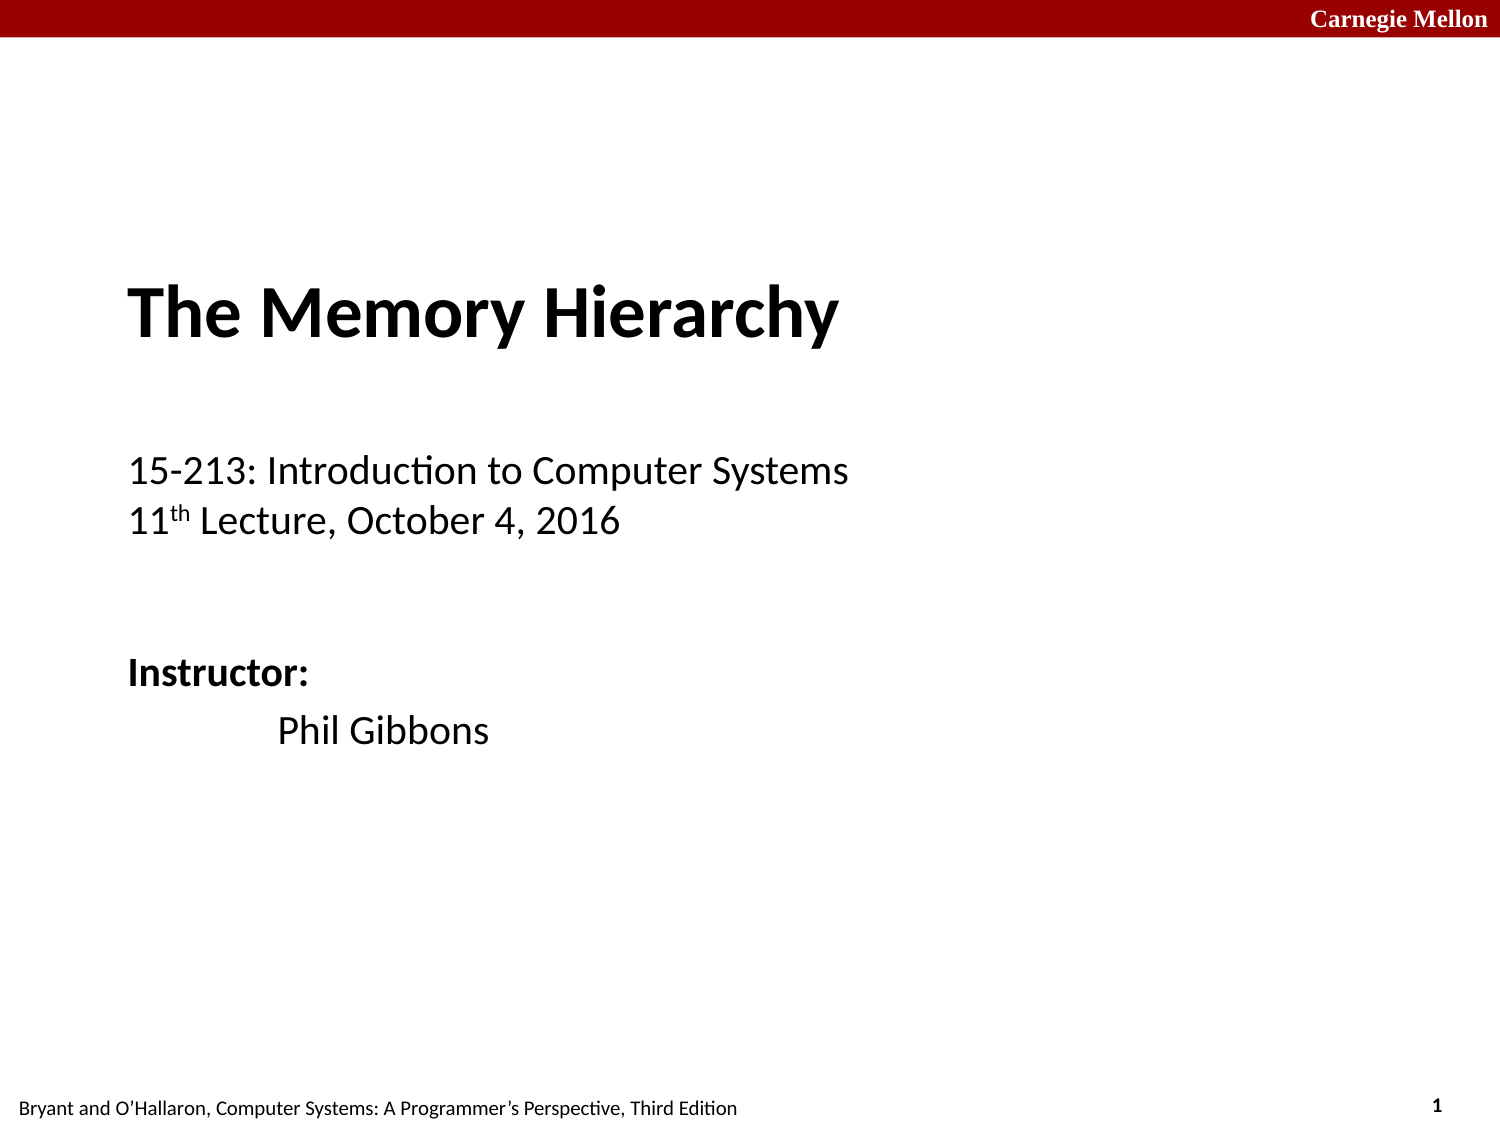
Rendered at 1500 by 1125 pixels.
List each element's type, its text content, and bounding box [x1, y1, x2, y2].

subtitle Instructor: Phil Gibbons [112, 637, 1373, 926]
title The Memory Hierarchy 15-213: Introduction to Computer Systems 11th Lecture, October 4, 2016 [112, 267, 1388, 538]
